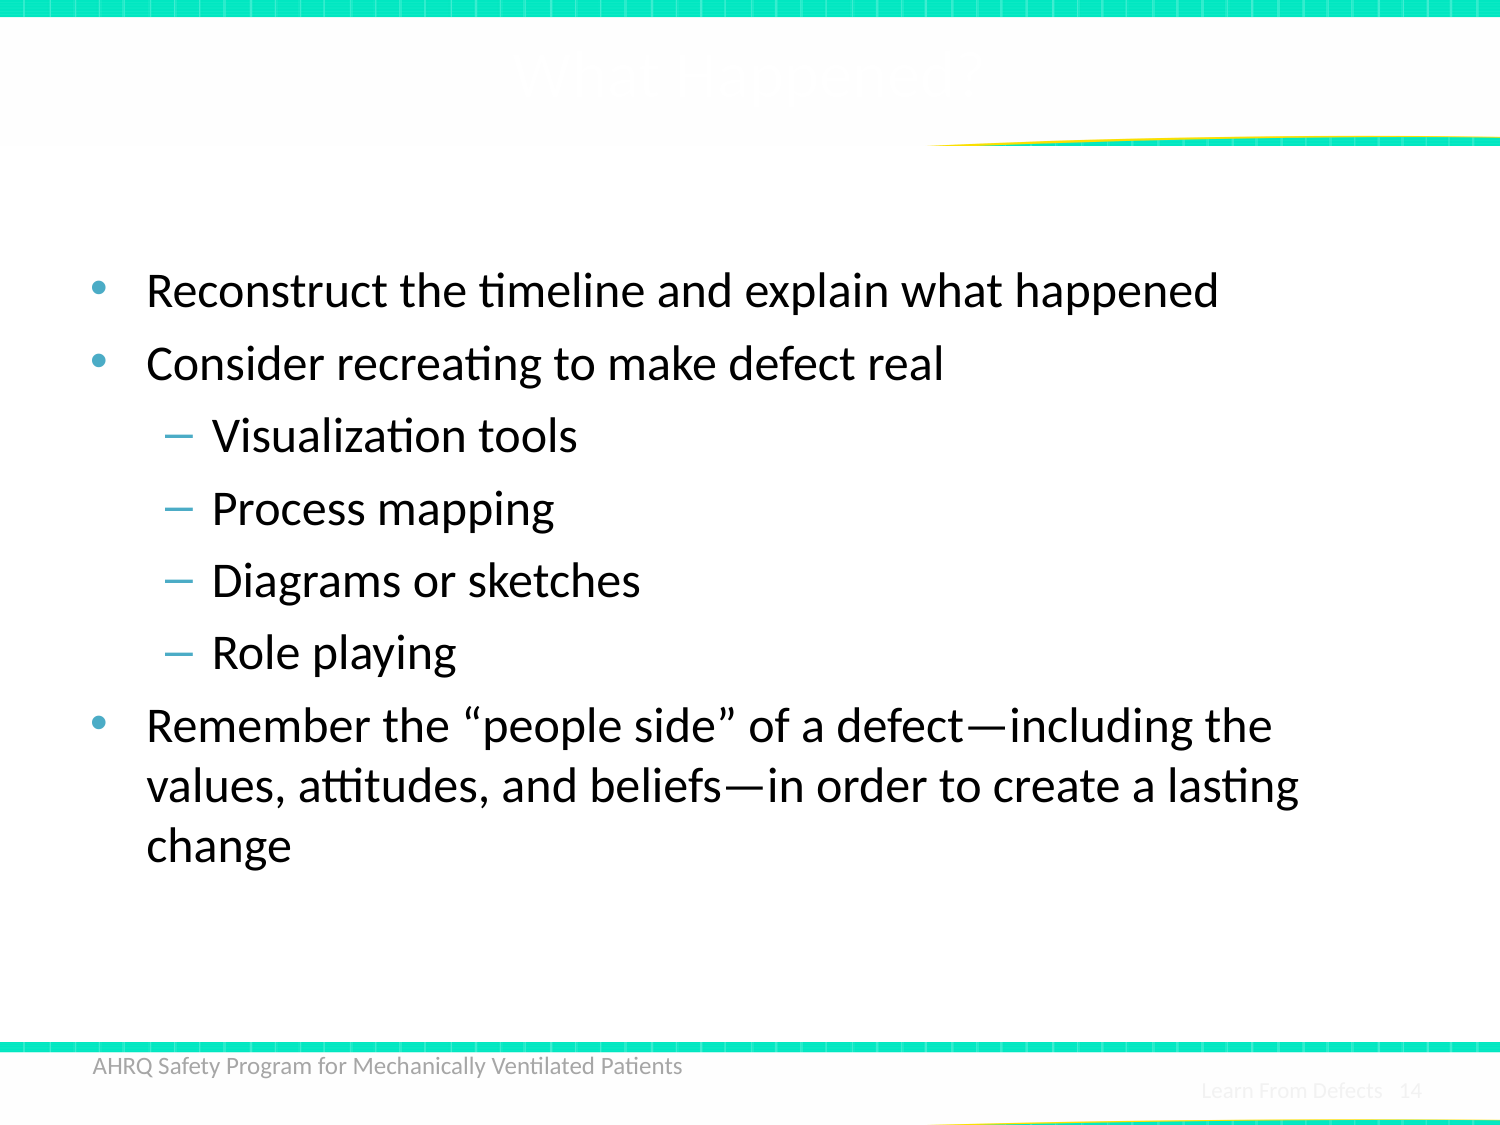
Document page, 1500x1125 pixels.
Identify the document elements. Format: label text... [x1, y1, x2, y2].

picture [0, 1042, 1500, 1125]
picture [0, 0, 1500, 146]
title What Happened? [75, 5, 1425, 138]
list Reconstruct the timeline and explain what happened Consider recreating to make defect real Visualization tools Process mapping Diagrams or sketches Role playing Remember the “people side” of a defect—including the values, attitudes, and beliefs—in order to create a lasting change [75, 249, 1425, 1027]
